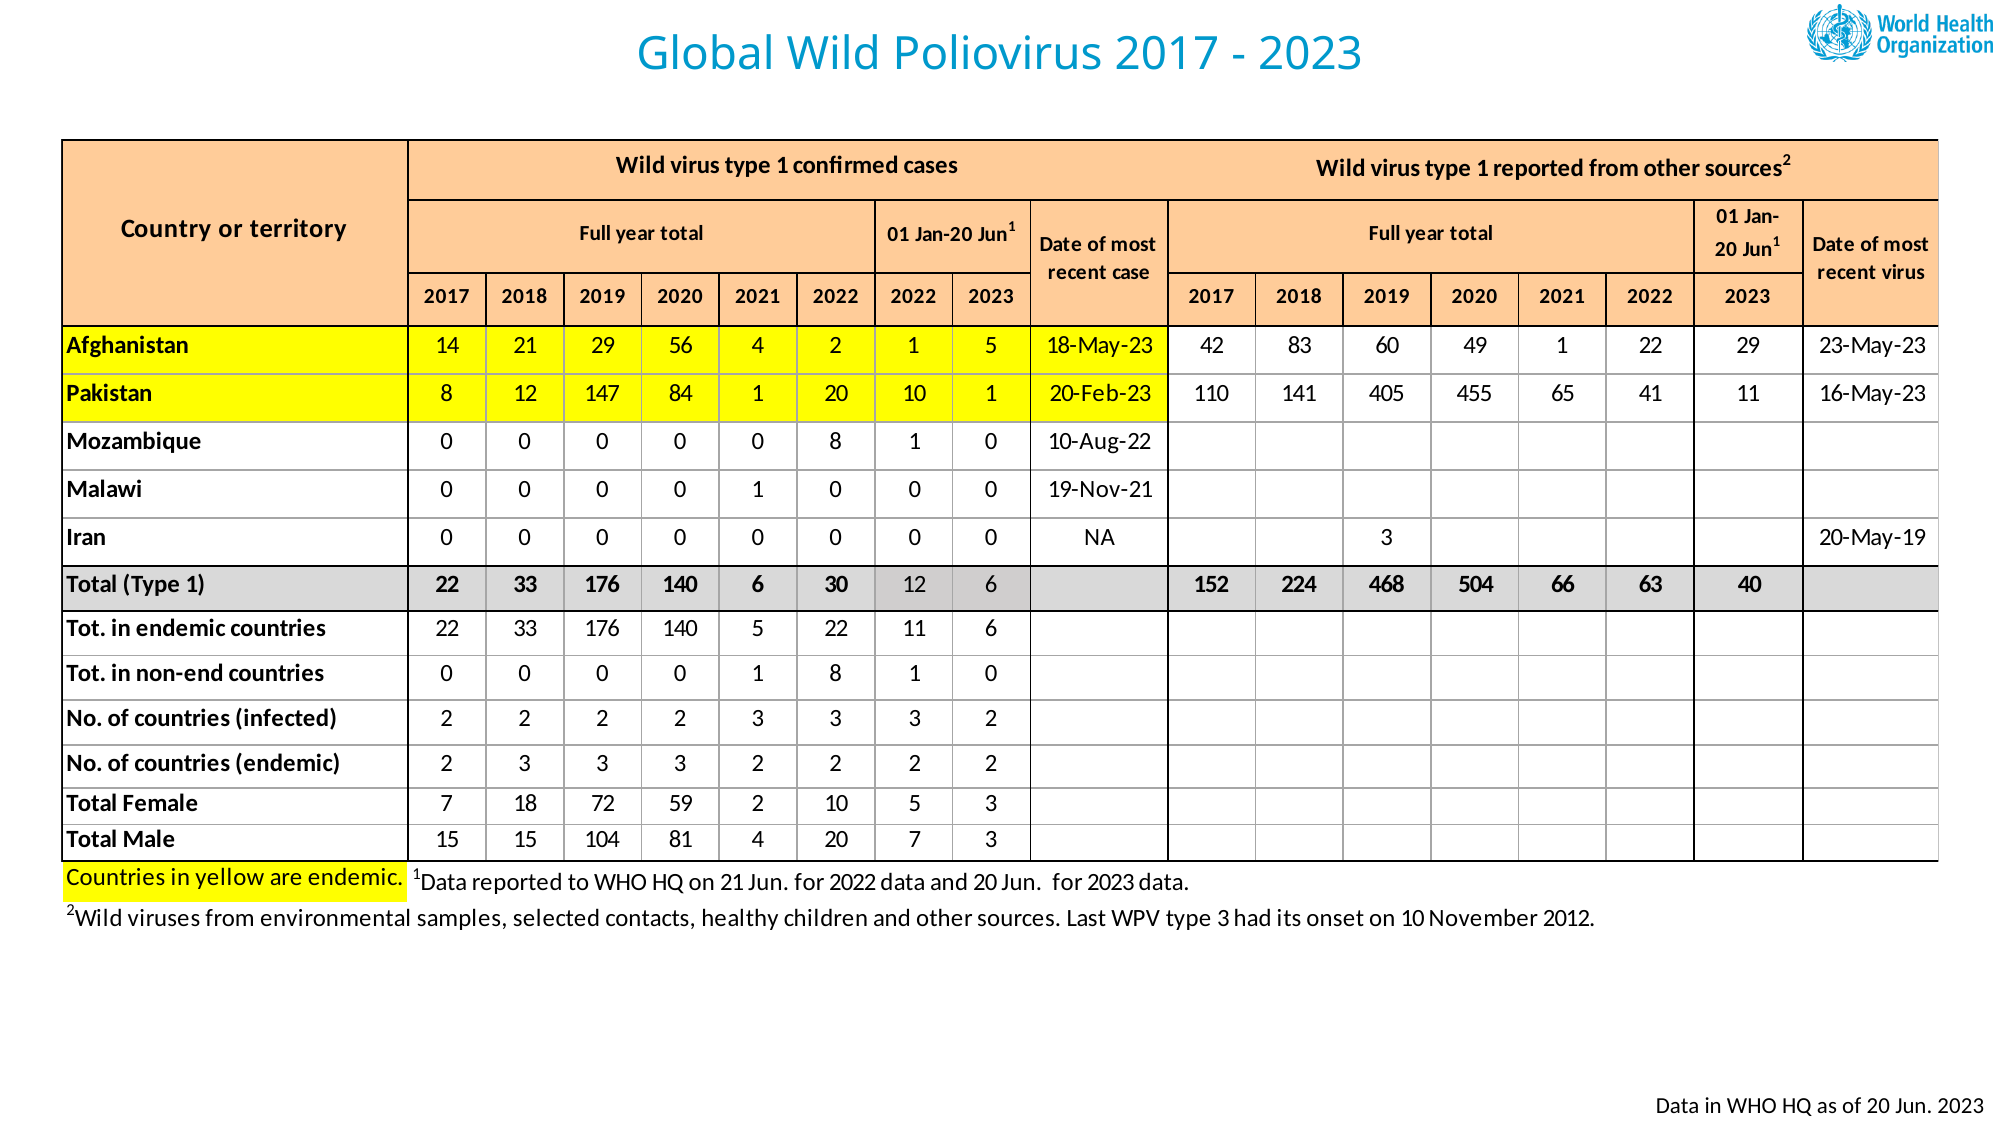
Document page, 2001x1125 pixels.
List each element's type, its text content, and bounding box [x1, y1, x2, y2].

text_box Global Wild Poliovirus 2017 - 2023 [0, 27, 2000, 86]
picture [1807, 4, 1993, 62]
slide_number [1545, 1084, 2000, 1125]
picture [1807, 40, 1833, 62]
picture [61, 139, 1941, 940]
